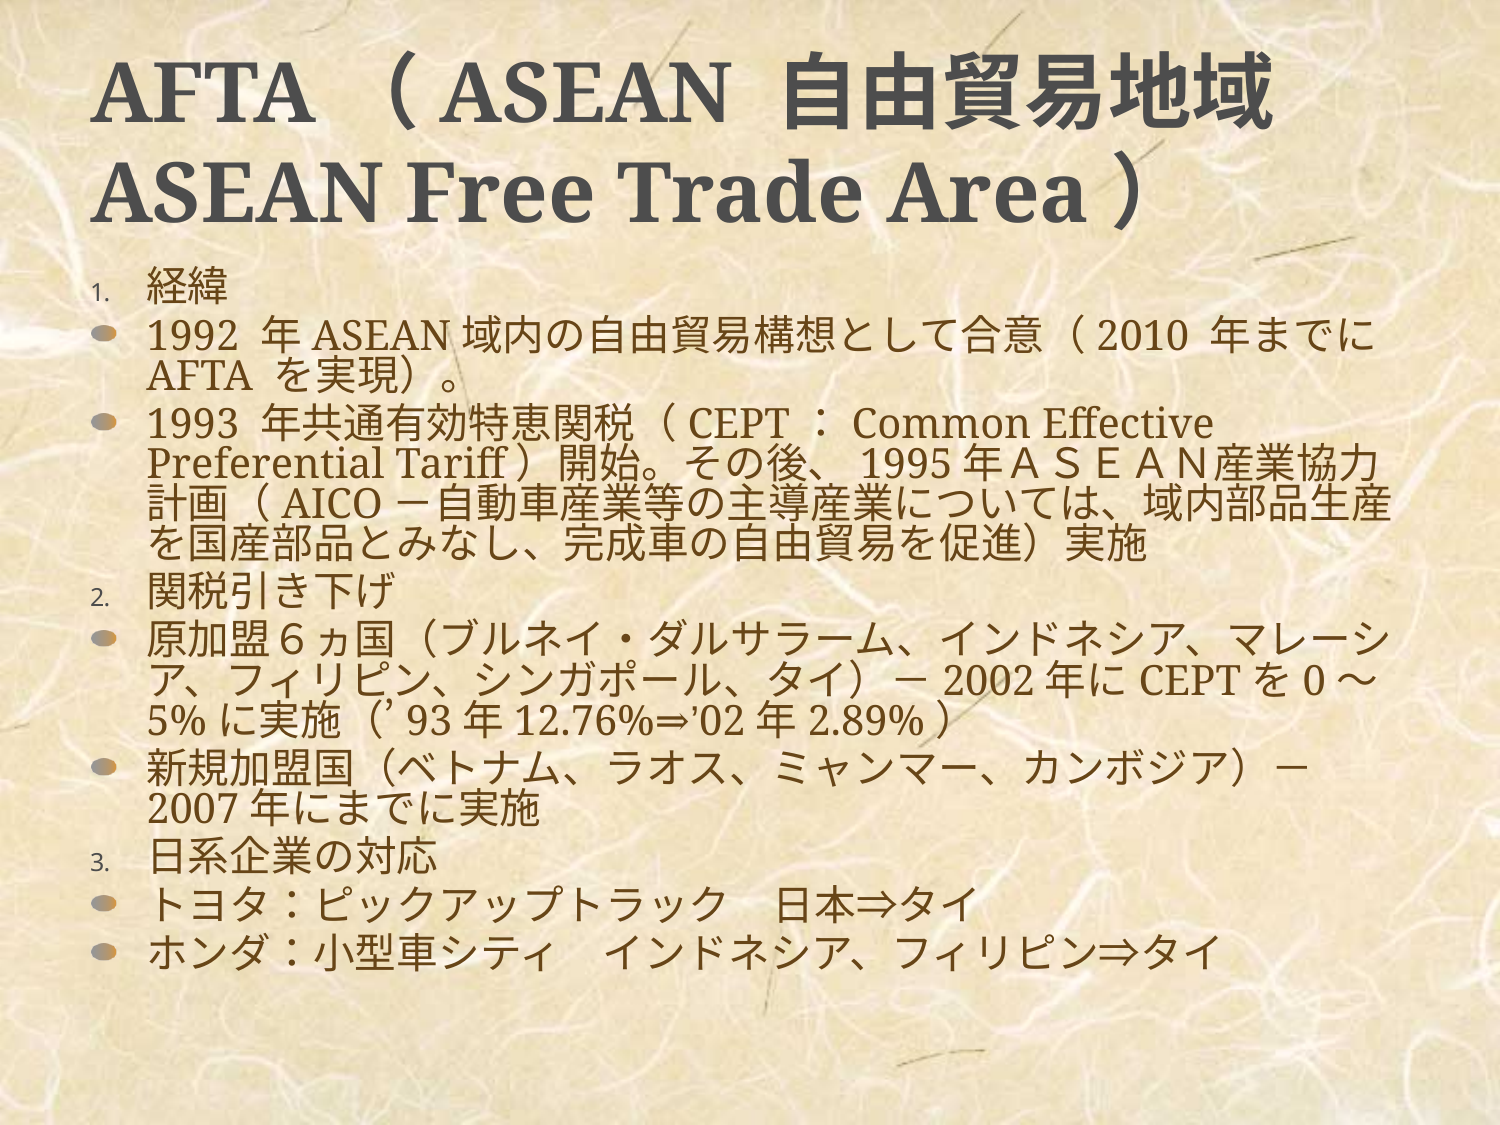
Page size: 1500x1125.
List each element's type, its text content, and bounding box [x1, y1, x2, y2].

list 経緯 1992 年ASEAN域内の自由貿易構想として合意（2010 年までにAFTA を実現）。 1993 年共通有効特恵関税（CEPT：Common Effective Preferential Tariff）開始。その後、1995年ＡＳＥＡＮ産業協力計画（AICO－自動車産業等の主導産業については、域内部品生産を国産部品とみなし、完成車の自由貿易を促進）実施 関税引き下げ 原加盟６ヵ国（ブルネイ・ダルサラーム、インドネシア、マレーシア、フィリピン、シンガポール、タイ）－2002年にCEPTを0～5%に実施（’93年12.76%⇒’02年2.89%） 新規加盟国（ベトナム、ラオス、ミャンマー、カンボジア）－2007年にまでに実施 日系企業の対応 トヨタ：ピックアップトラック 日本⇒タイ ホンダ：小型車シティ インドネシア、フィリピン⇒タイ [74, 262, 1426, 1001]
picture [0, 0, 1500, 1125]
title AFTA（ASEAN 自由貿易地域 ASEAN Free Trade Area） [74, 45, 1426, 234]
